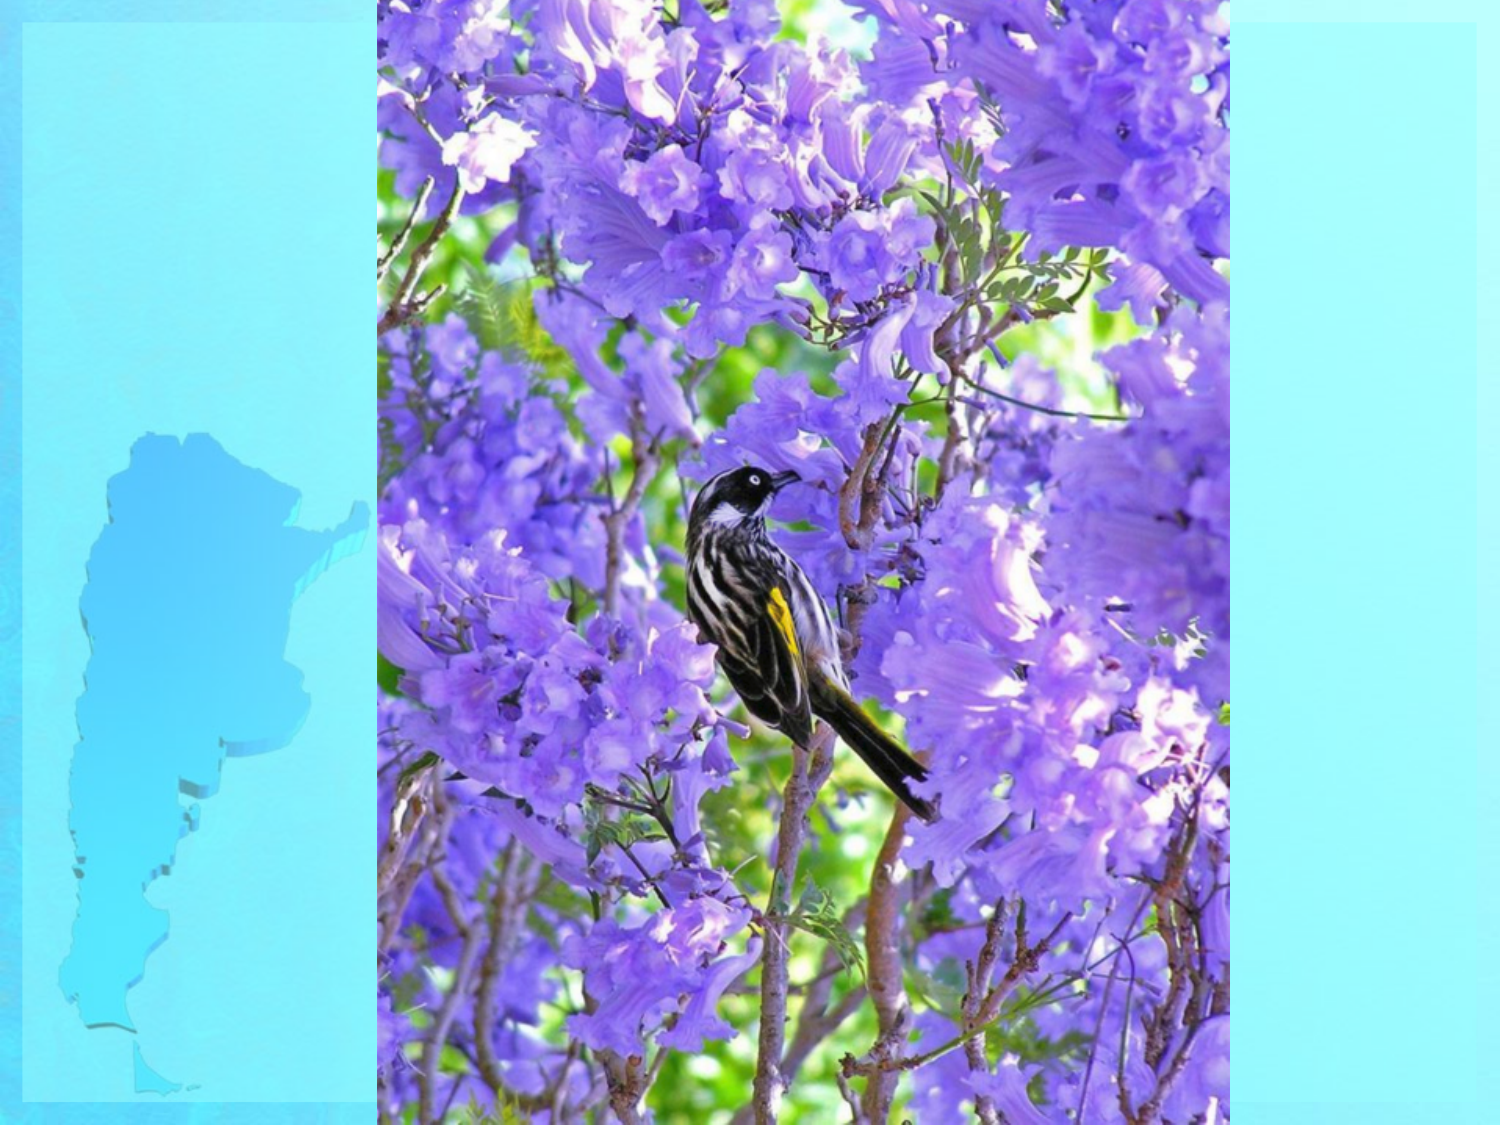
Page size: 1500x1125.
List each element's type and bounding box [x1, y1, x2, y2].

list [377, 0, 1231, 1125]
picture [1231, 0, 1500, 1125]
picture [0, 0, 377, 1125]
